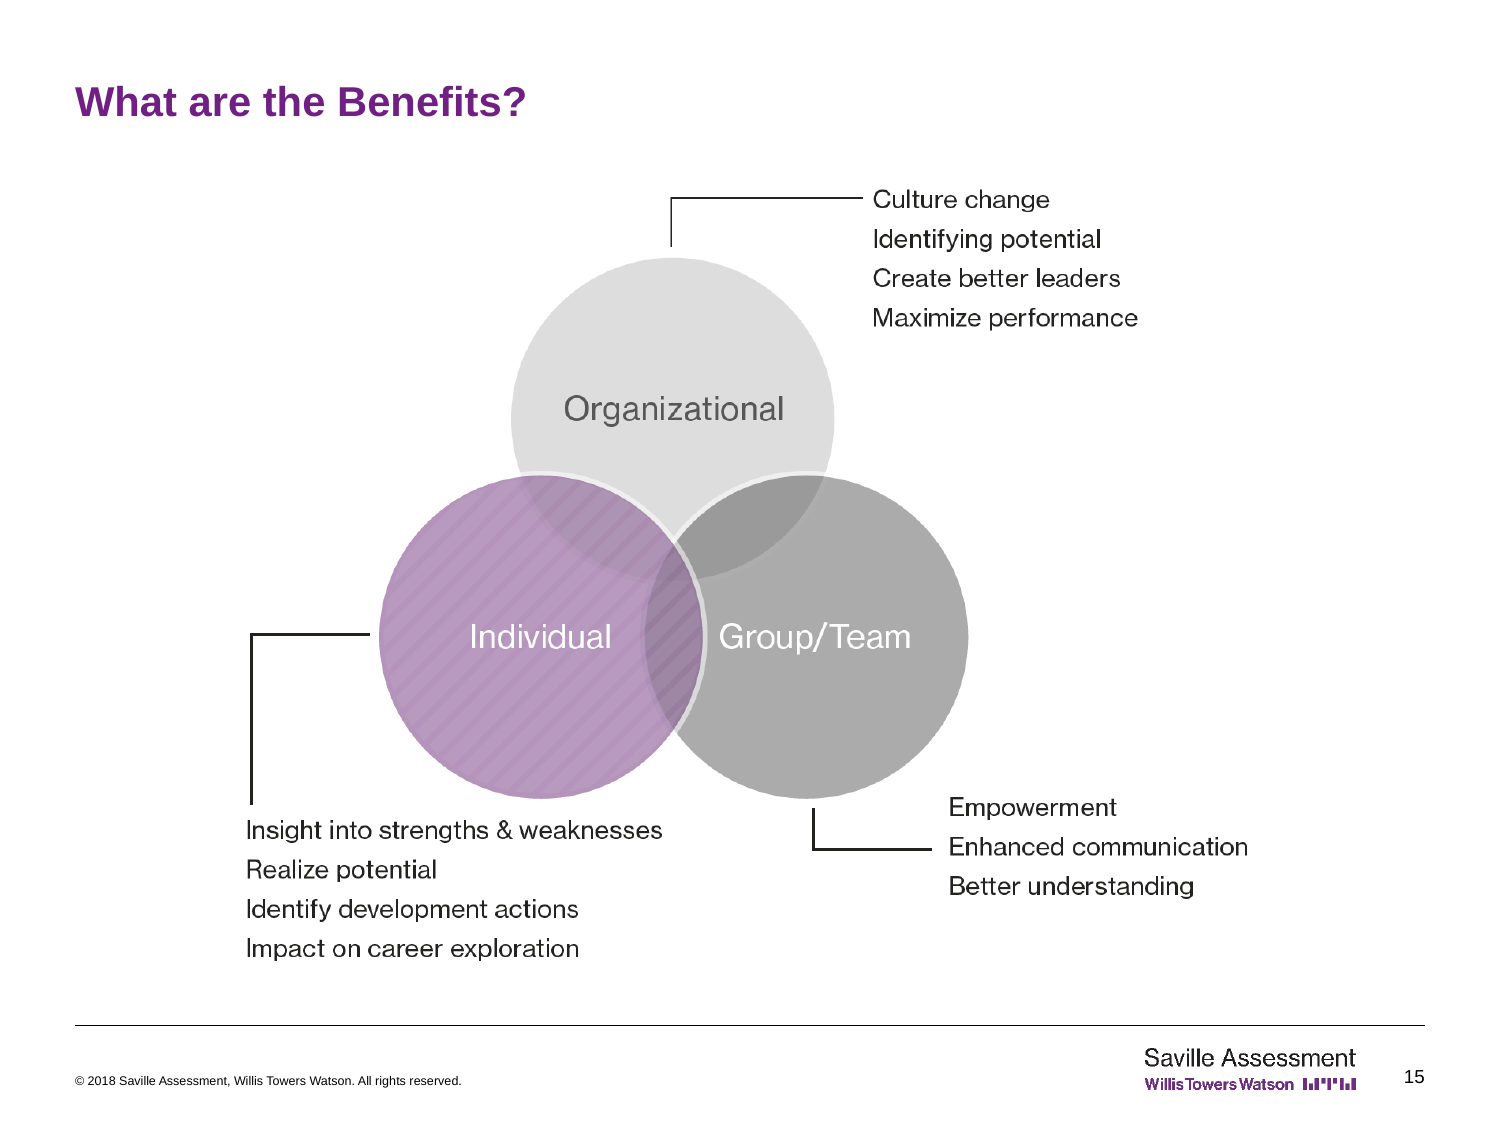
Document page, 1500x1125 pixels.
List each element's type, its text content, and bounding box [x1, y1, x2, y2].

picture [235, 174, 1263, 969]
title What are the Benefits? [75, 75, 1425, 126]
footer © 2018 Saville Assessment, Willis Towers Watson. All rights reserved. [75, 1072, 941, 1088]
picture [1133, 1036, 1367, 1101]
slide_number 15 [1362, 1064, 1425, 1087]
